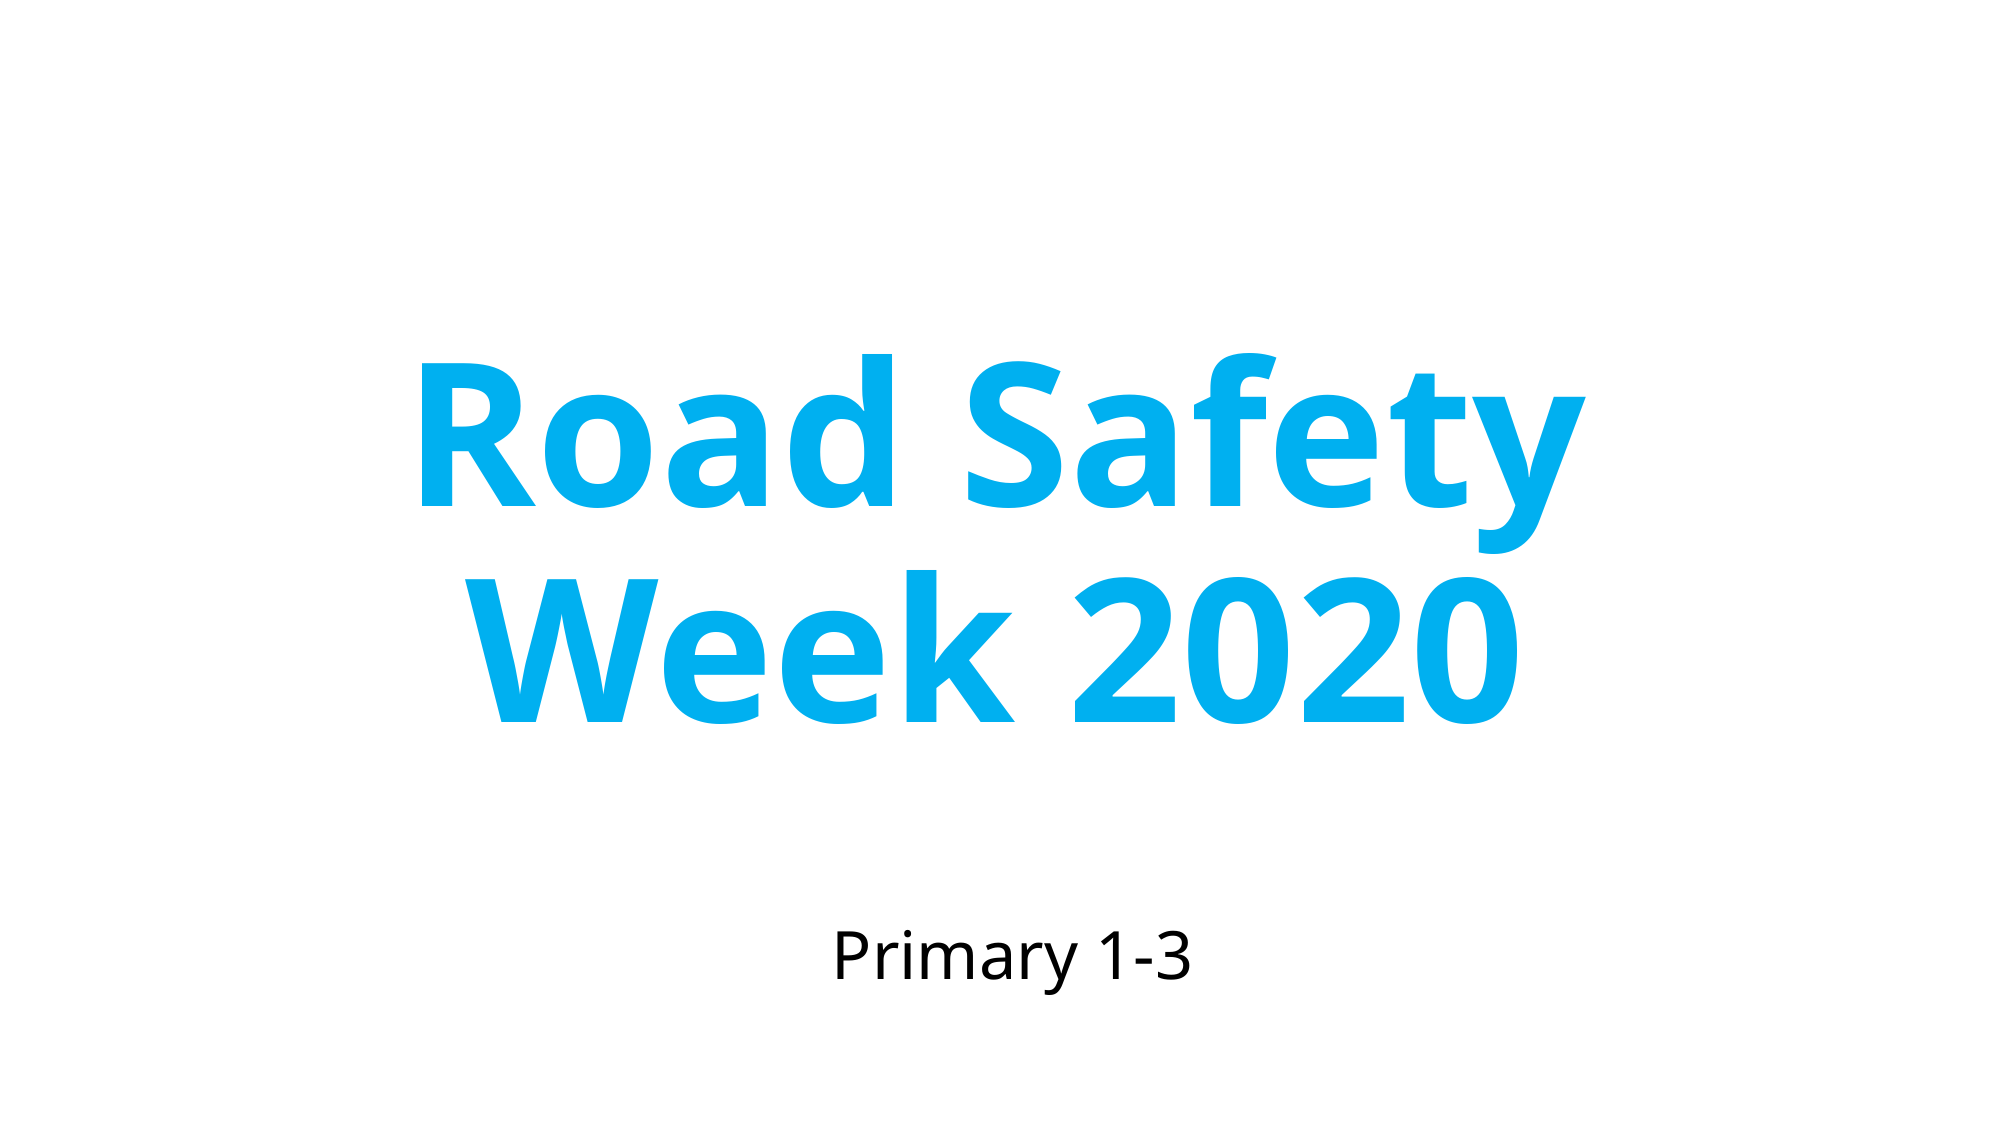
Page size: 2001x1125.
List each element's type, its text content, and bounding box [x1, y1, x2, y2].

subtitle Primary 1-3 [271, 914, 1772, 1125]
title Road Safety Week 2020 [245, 381, 1746, 773]
